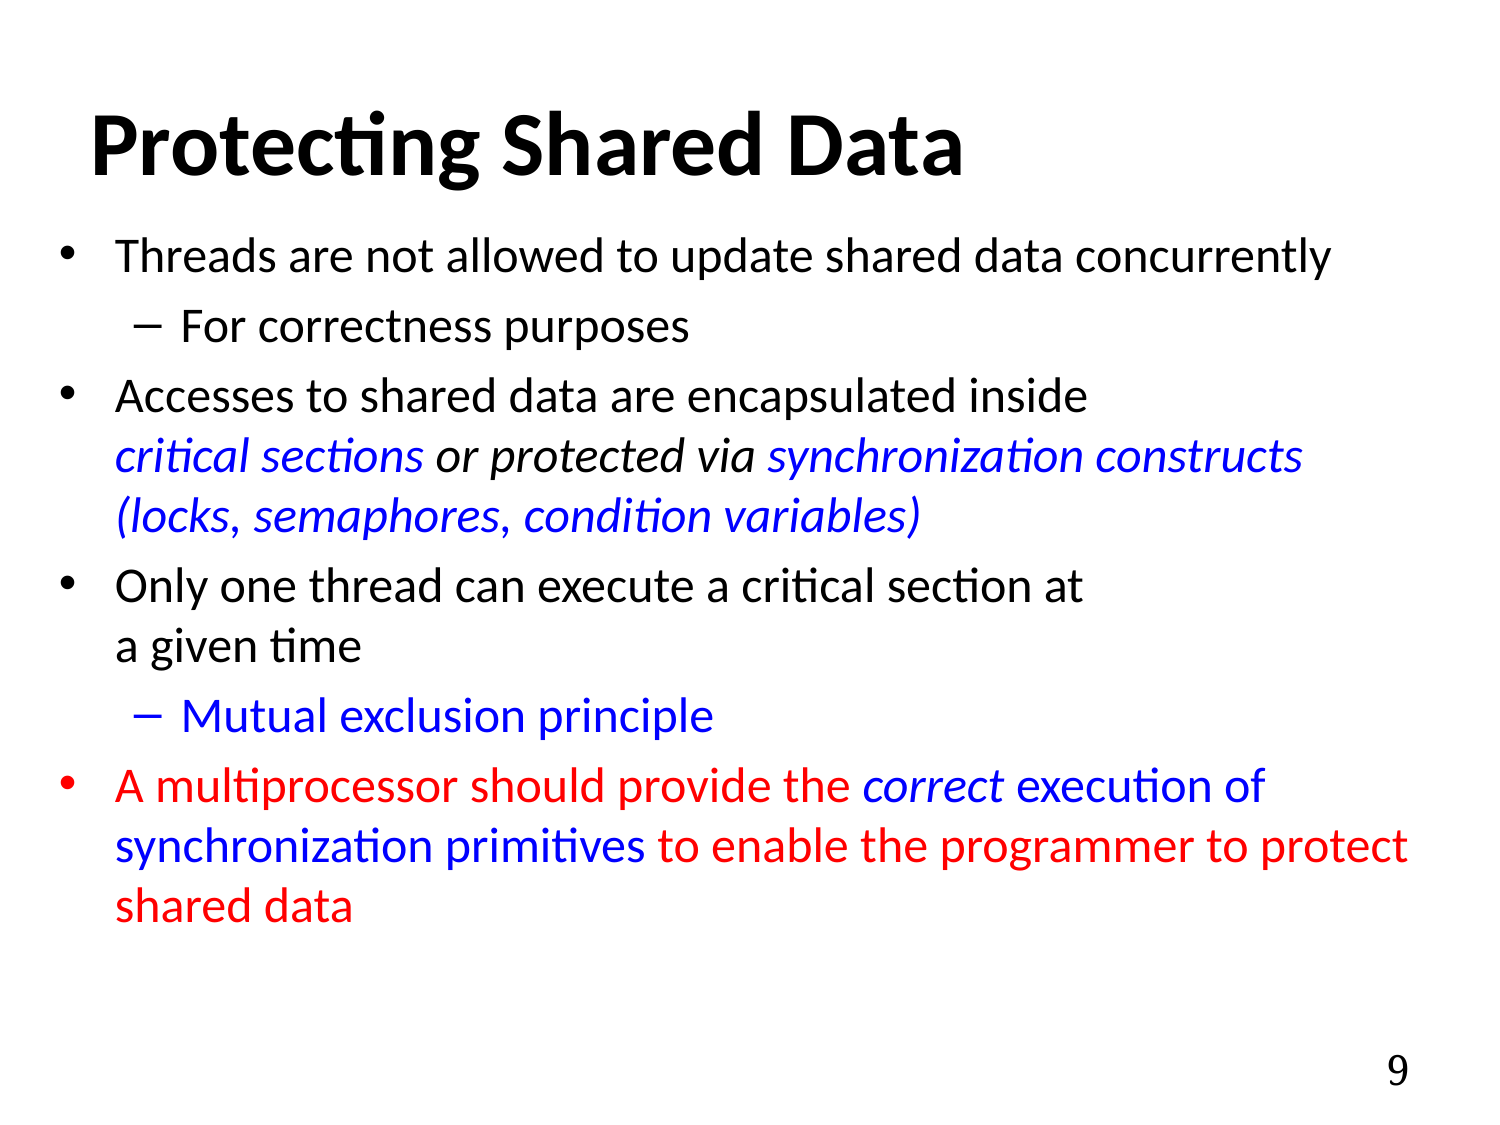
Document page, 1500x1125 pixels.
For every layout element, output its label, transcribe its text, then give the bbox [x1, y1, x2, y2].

title Protecting Shared Data [75, 45, 1425, 214]
slide_number 9 [1074, 1042, 1425, 1103]
list Threads are not allowed to update shared data concurrently For correctness purposes Accesses to shared data are encapsulated inside critical sections or protected via synchronization constructs (locks, semaphores, condition variables) Only one thread can execute a critical section at a given time Mutual exclusion principle A multiprocessor should provide the correct execution of synchronization primitives to enable the programmer to protect shared data [43, 214, 1457, 1067]
